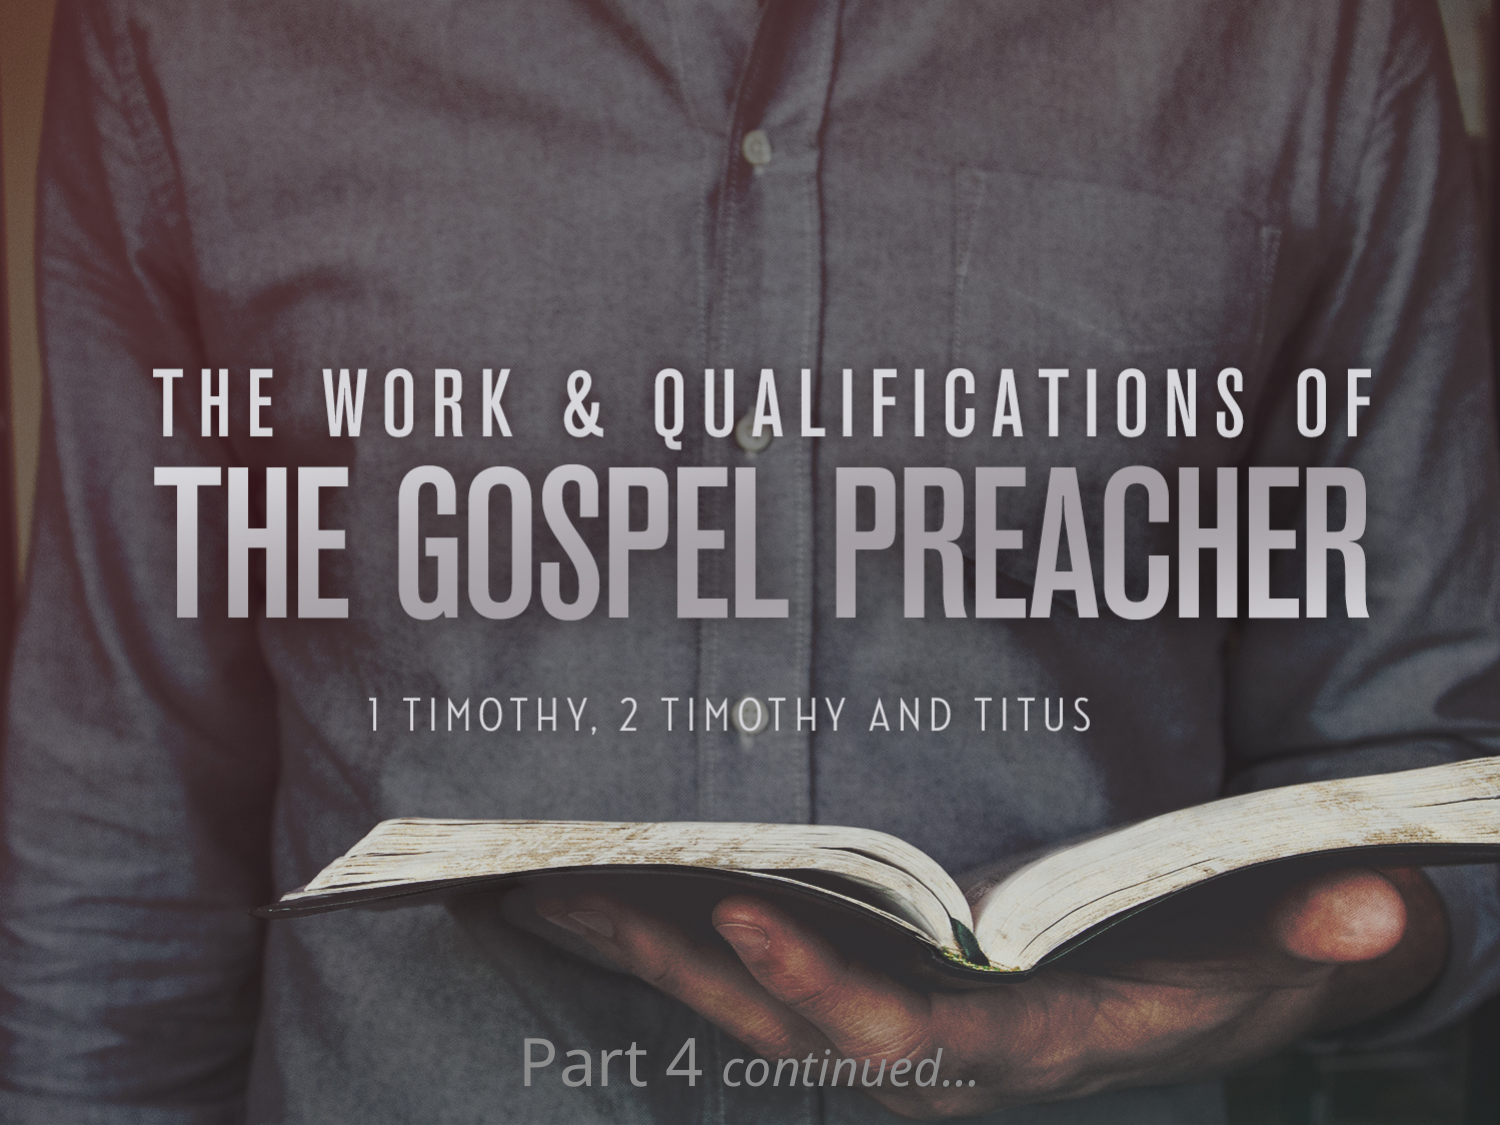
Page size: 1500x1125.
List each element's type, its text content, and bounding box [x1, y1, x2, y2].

picture [0, 0, 1500, 1125]
subtitle Part 4 continued… [225, 1012, 1275, 1125]
